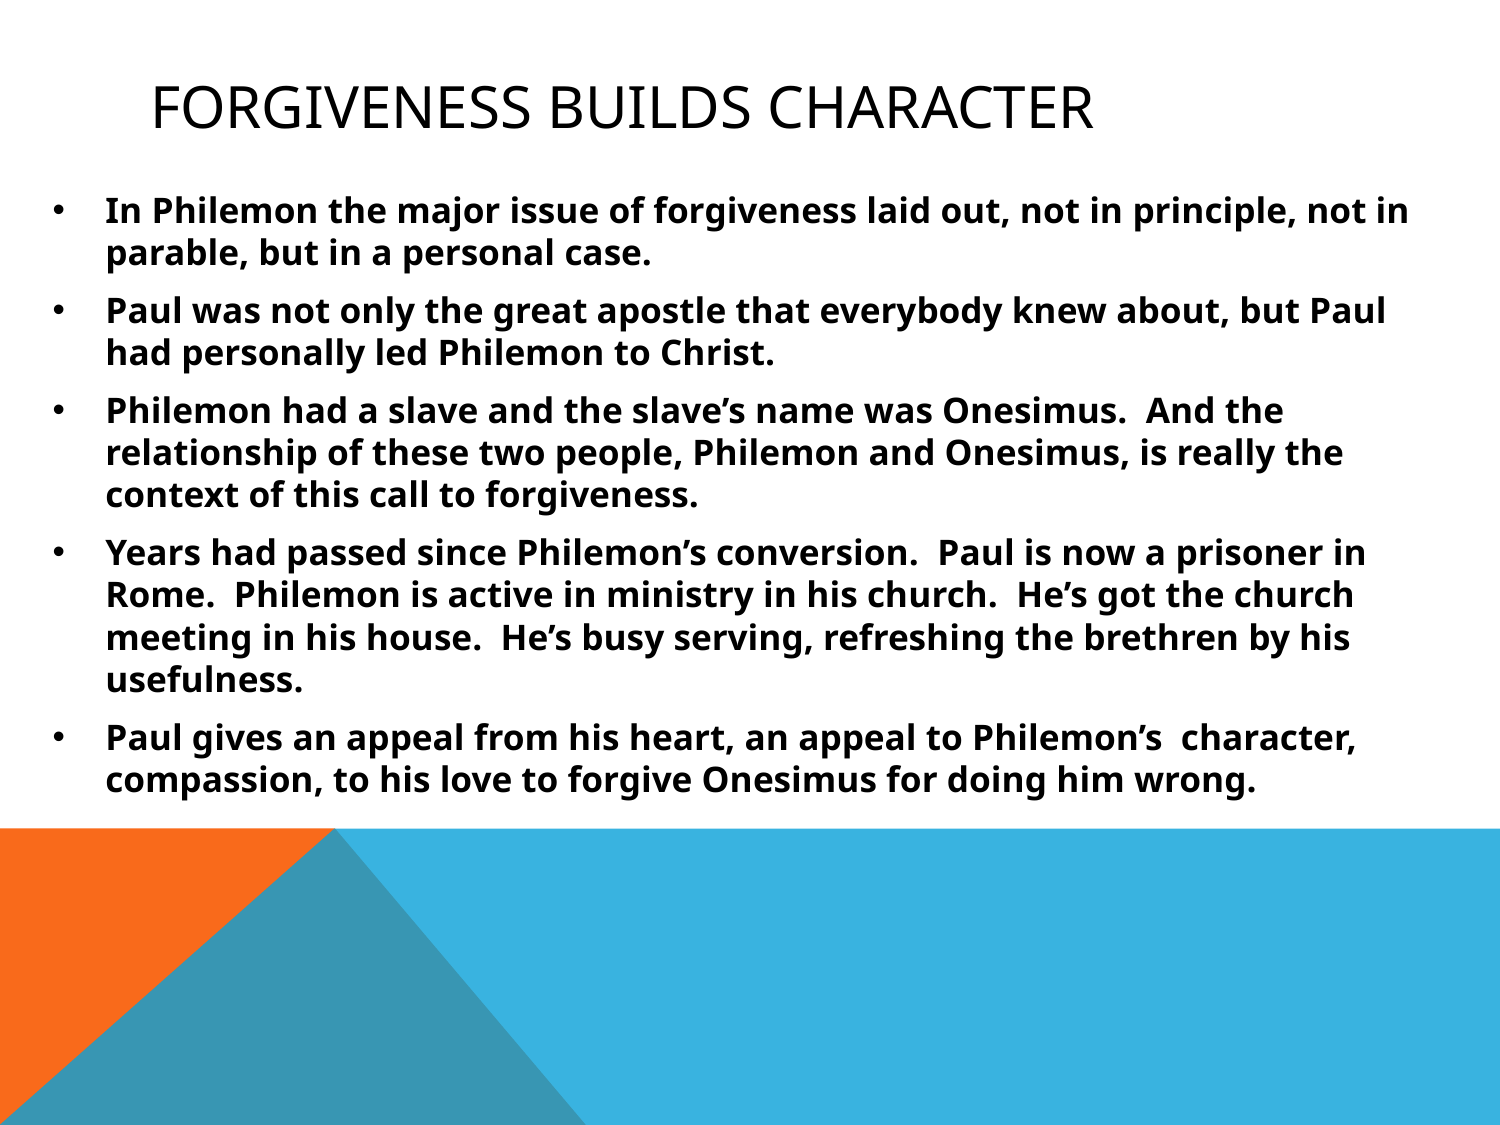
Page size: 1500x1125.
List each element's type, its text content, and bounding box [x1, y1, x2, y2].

title Forgiveness Builds Character [135, 60, 1369, 150]
list In Philemon the major issue of forgiveness laid out, not in principle, not in parable, but in a personal case. Paul was not only the great apostle that everybody knew about, but Paul had personally led Philemon to Christ. Philemon had a slave and the slave’s name was Onesimus. And the relationship of these two people, Philemon and Onesimus, is really the context of this call to forgiveness. Years had passed since Philemon’s conversion. Paul is now a prisoner in Rome. Philemon is active in ministry in his church. He’s got the church meeting in his house. He’s busy serving, refreshing the brethren by his usefulness. Paul gives an appeal from his heart, an appeal to Philemon’s character, compassion, to his love to forgive Onesimus for doing him wrong. [37, 180, 1450, 813]
